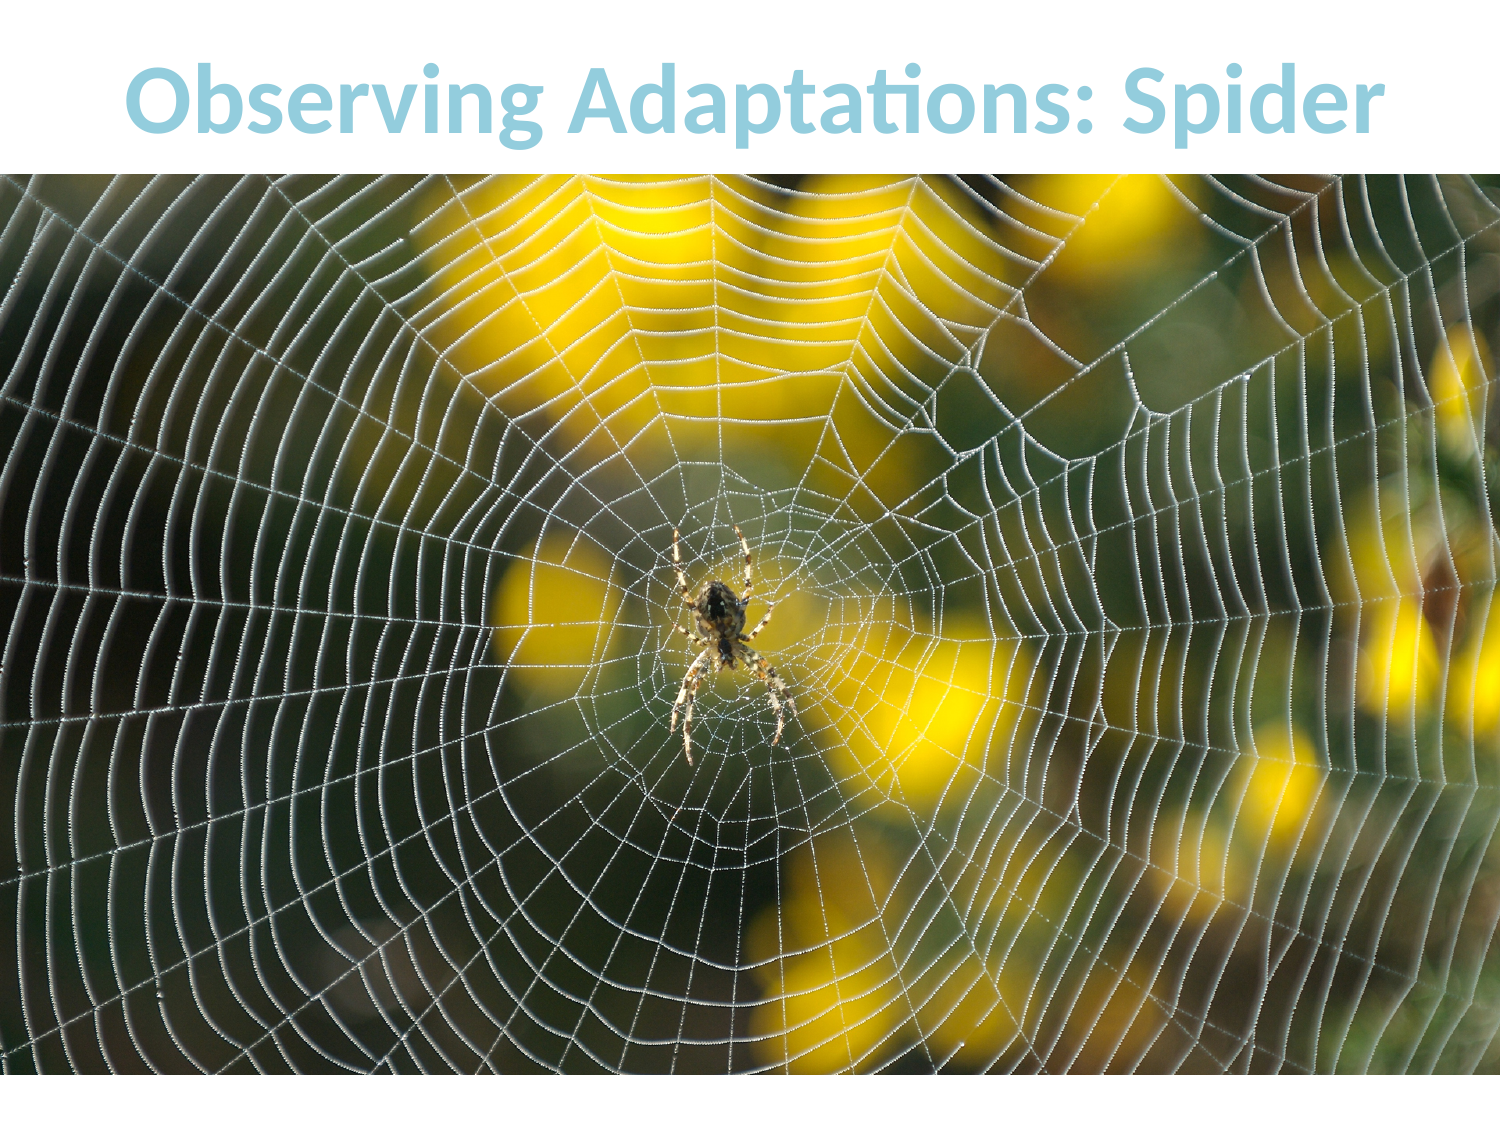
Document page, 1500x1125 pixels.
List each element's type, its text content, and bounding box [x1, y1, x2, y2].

title Observing Adaptations: Spider [87, 12, 1425, 174]
picture [0, 174, 1500, 1076]
